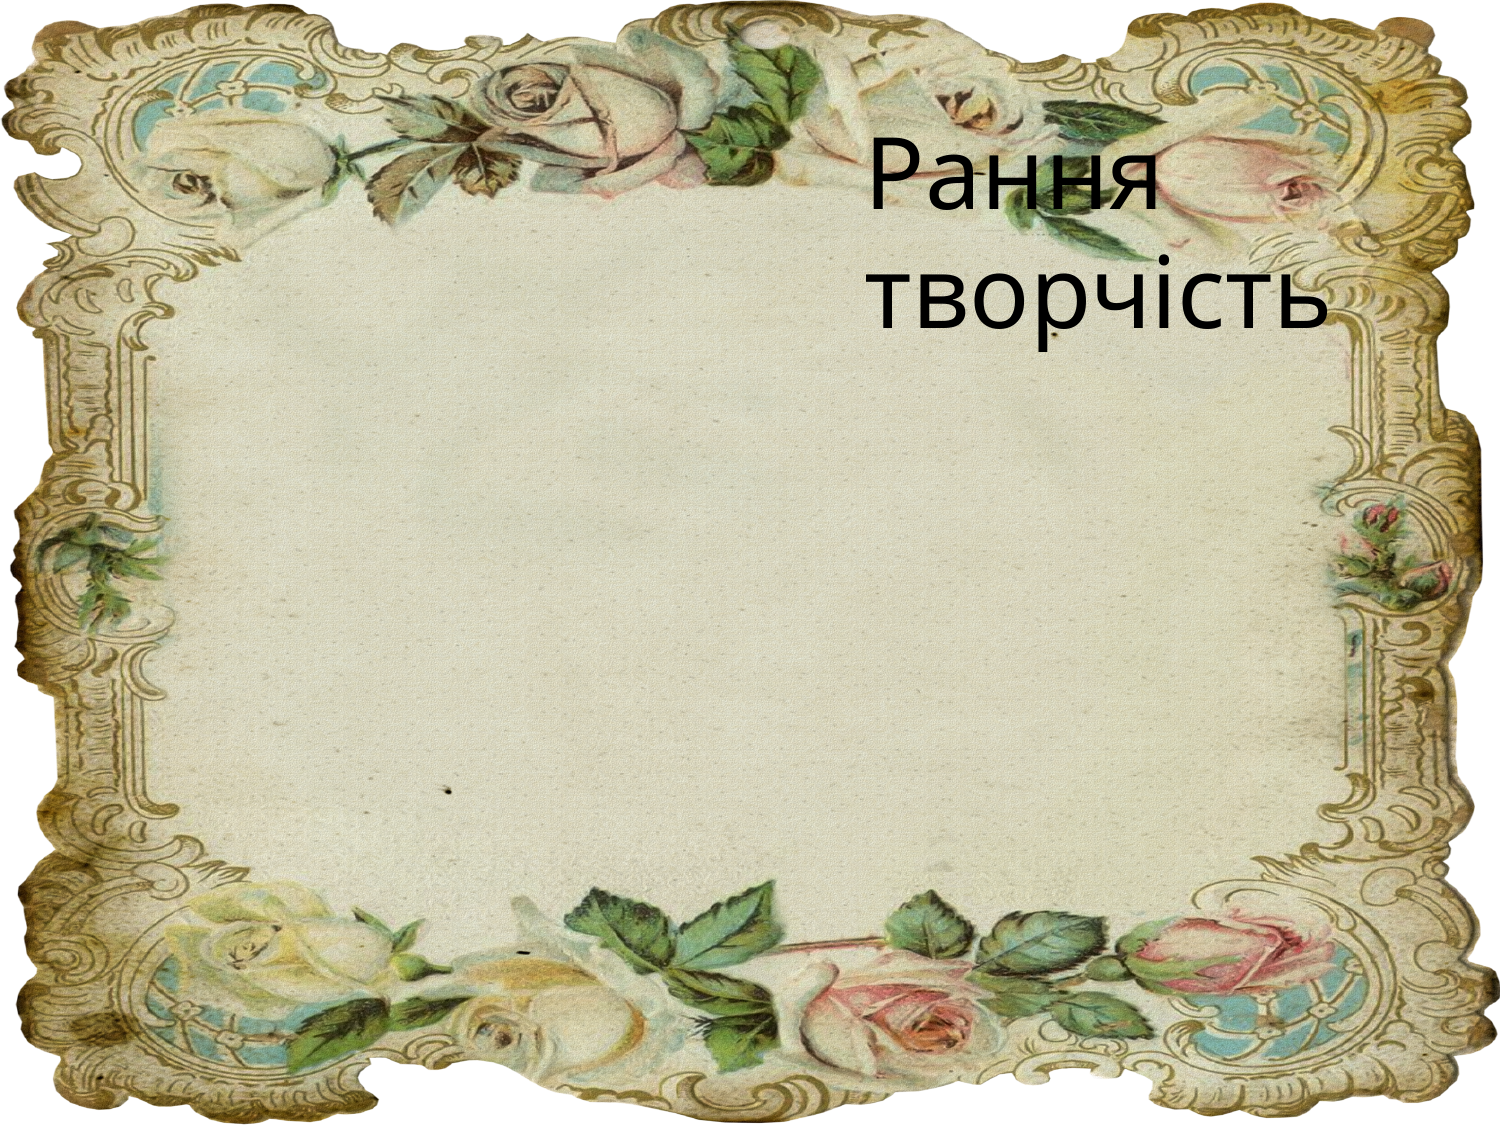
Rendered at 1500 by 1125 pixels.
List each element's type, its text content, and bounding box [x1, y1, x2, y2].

picture [0, 0, 1500, 1125]
text_box Рання творчість [850, 101, 1500, 357]
